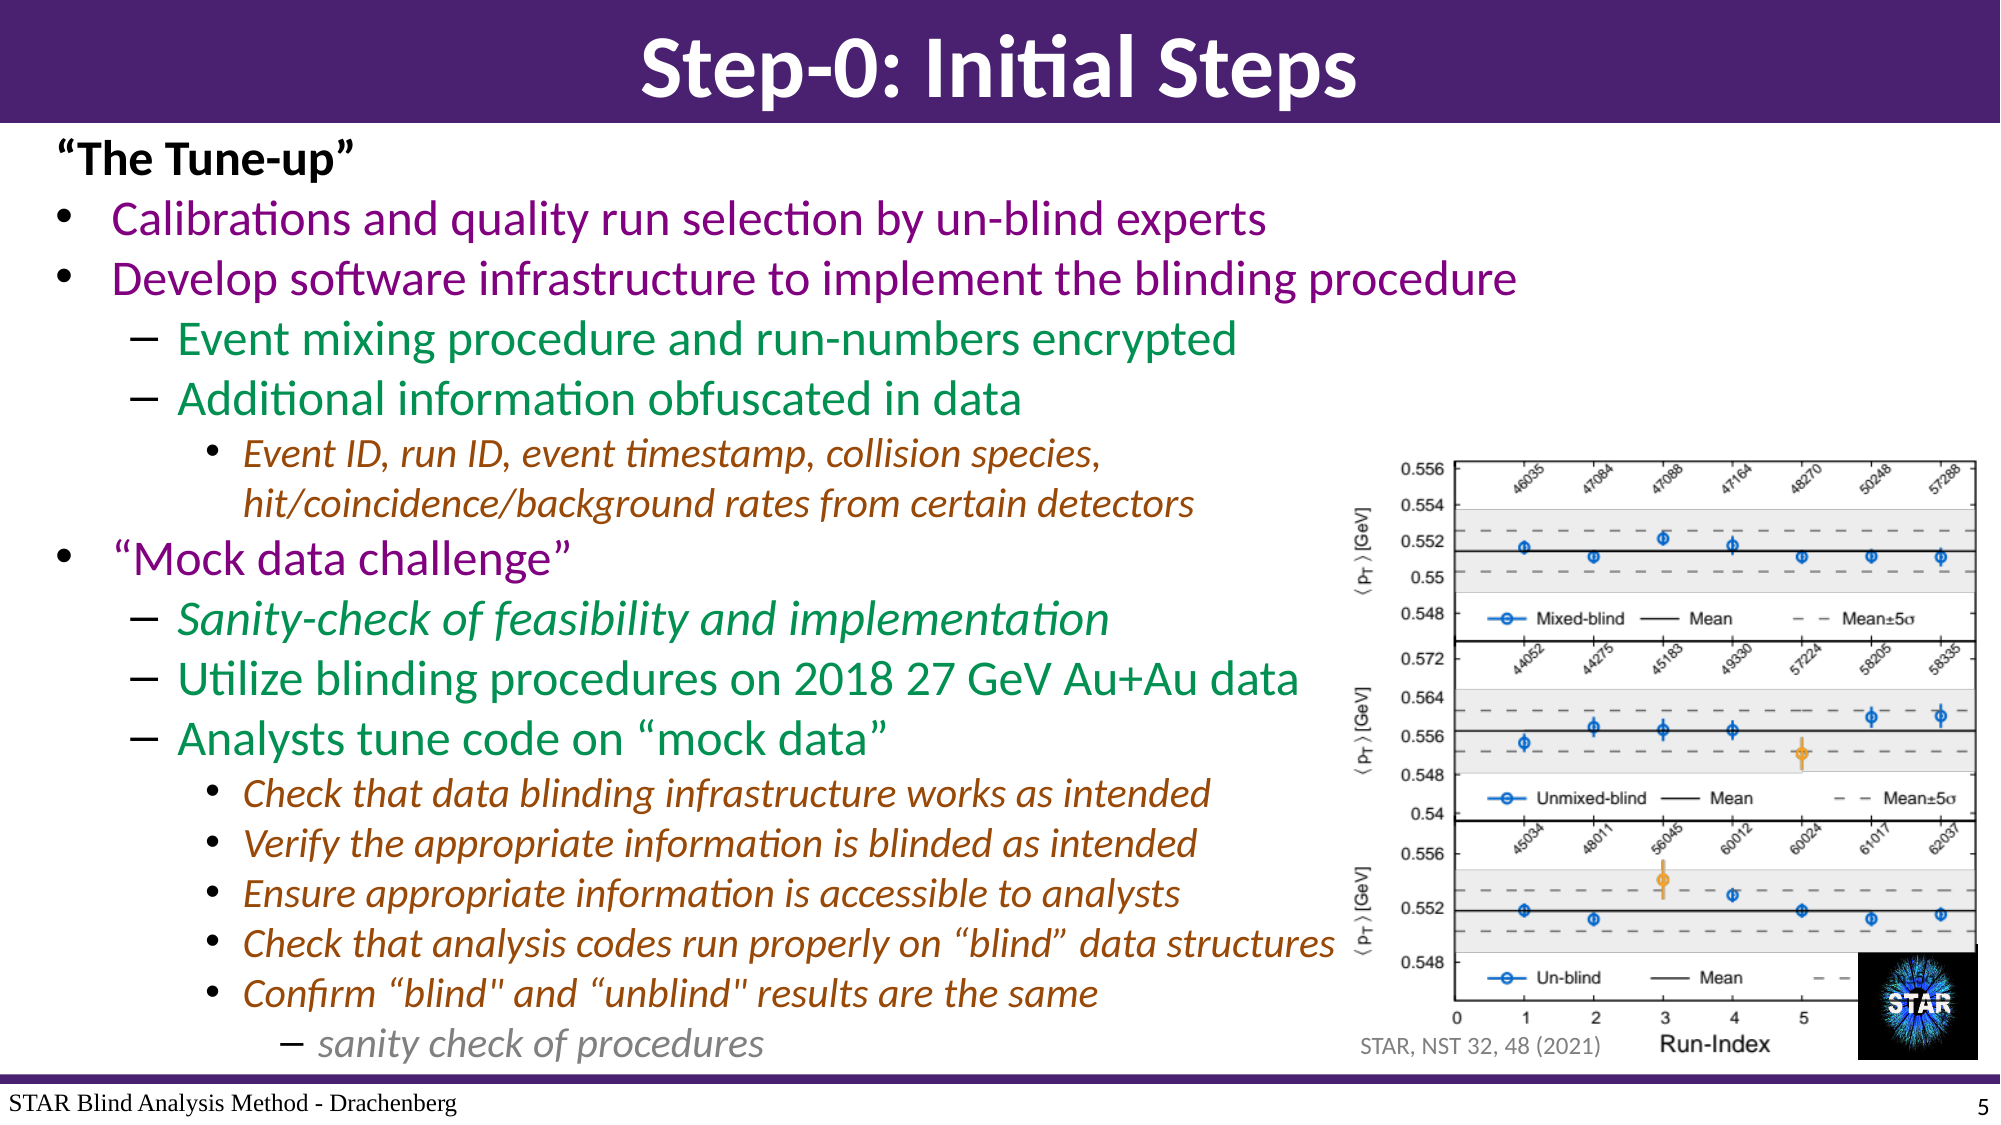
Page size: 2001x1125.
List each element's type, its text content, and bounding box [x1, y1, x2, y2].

title Step-0: Initial Steps [0, 0, 2000, 123]
slide_number 4 [1538, 1075, 2000, 1125]
list “The Tune-up” Calibrations and quality run selection by un-blind experts Develop software infrastructure to implement the blinding procedure Event mixing procedure and run-numbers encrypted Additional information obfuscated in data Event ID, run ID, event timestamp, collision species, hit/coincidence/background rates from certain detectors “Mock data challenge” Sanity-check of feasibility and implementation Utilize blinding procedures on 2018 27 GeV Au+Au data Analysts tune code on “mock data” Check that data blinding infrastructure works as intended Verify the appropriate information is blinded as intended Ensure appropriate information is accessible to analysts Check that analysis codes run properly on “blind” data structures Confirm “blind" and “unblind" results are the same sanity check of procedures [40, 118, 1539, 1083]
footer STAR Blind Analysis Method - Drachenberg [0, 1071, 898, 1125]
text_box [1343, 449, 1985, 1068]
